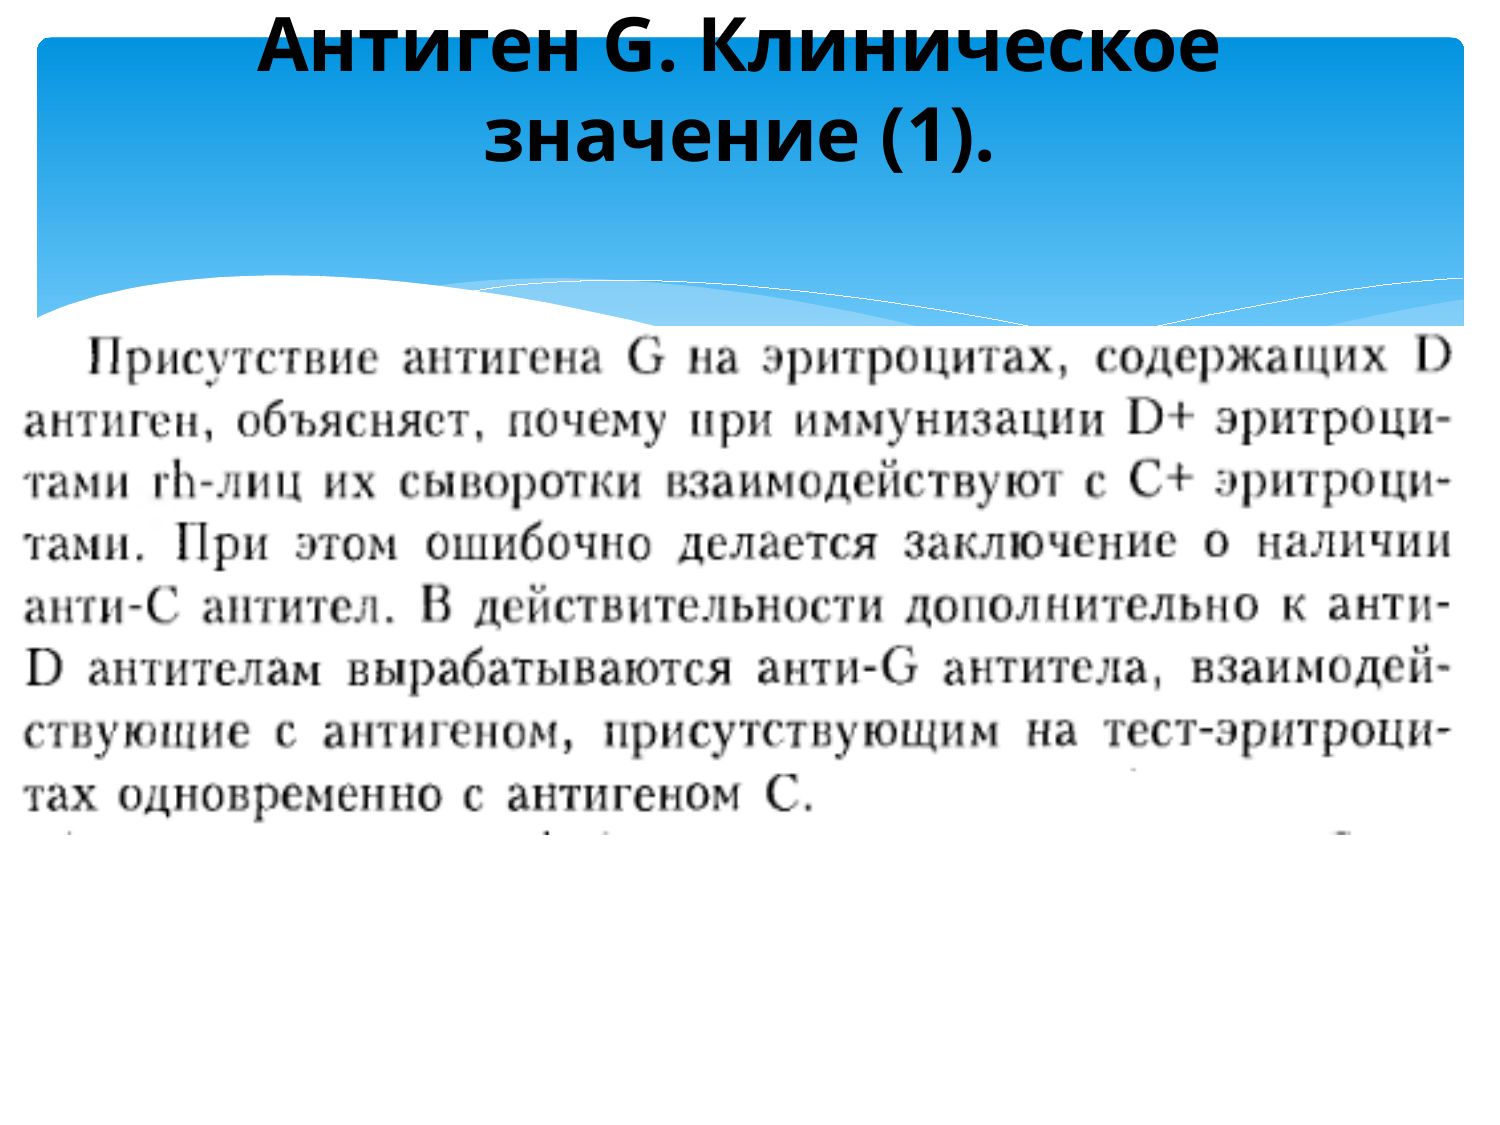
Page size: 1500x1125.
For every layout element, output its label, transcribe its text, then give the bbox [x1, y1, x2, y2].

picture [13, 326, 1487, 835]
title Антиген G. Клиническое значение (1). [64, 0, 1415, 190]
